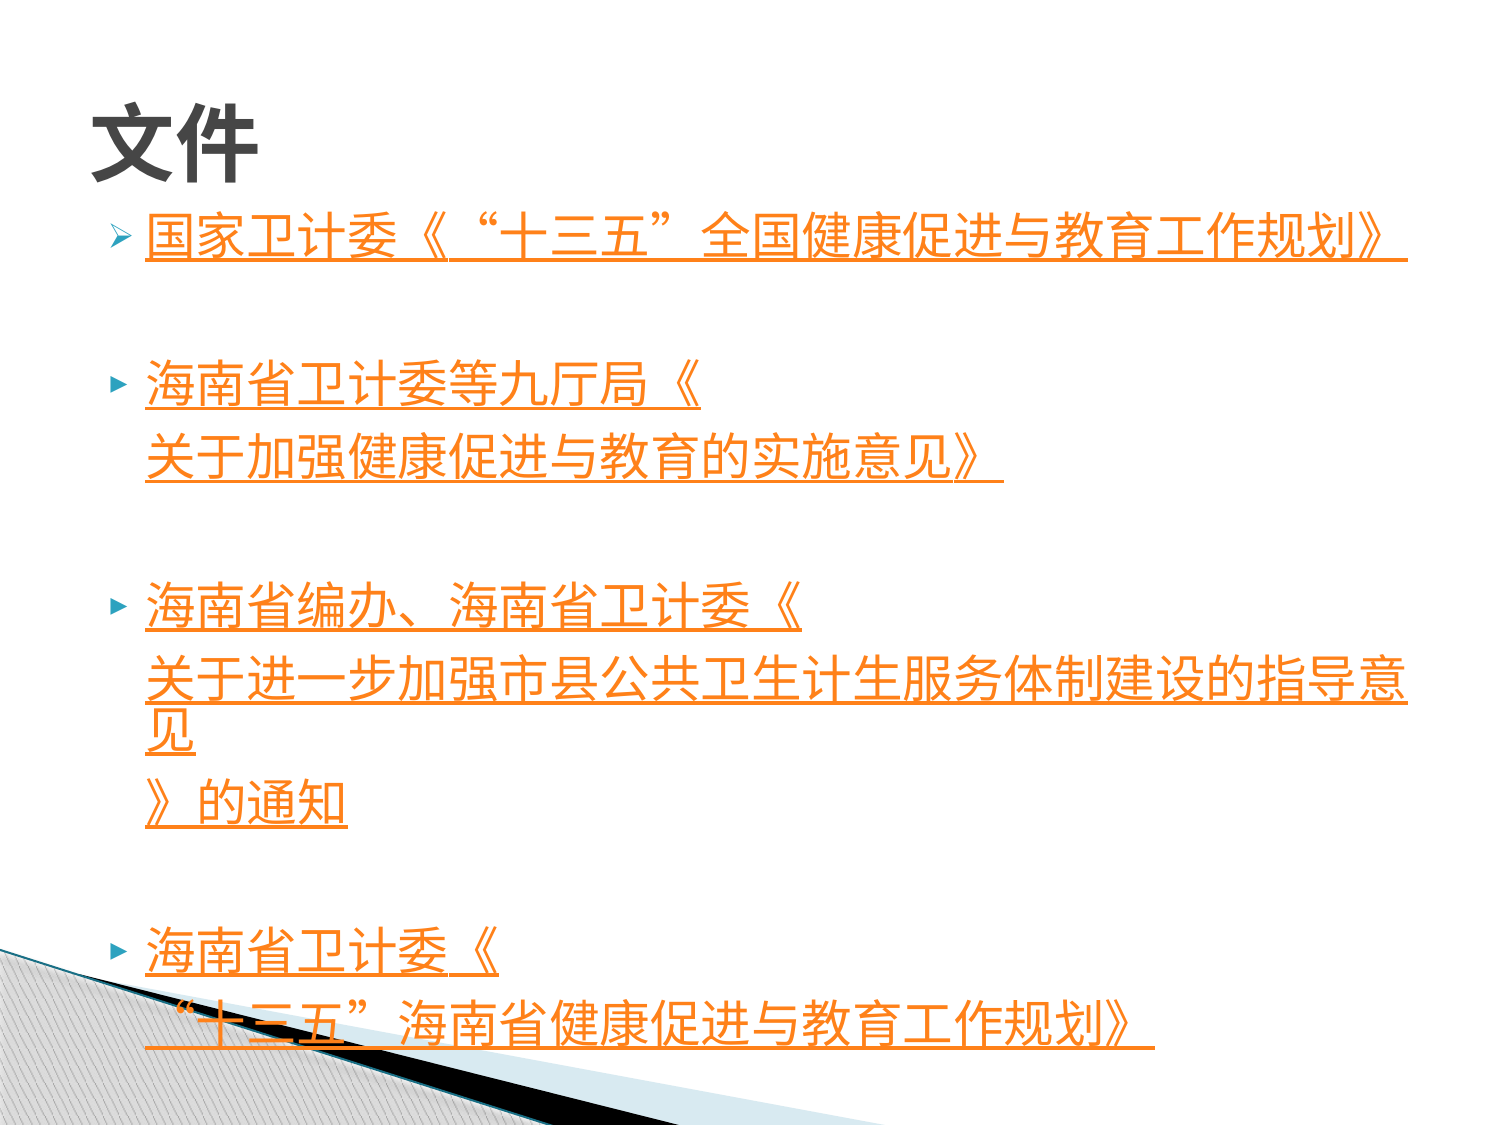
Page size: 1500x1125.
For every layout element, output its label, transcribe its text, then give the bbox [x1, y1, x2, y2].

title 文件 [75, 47, 1425, 236]
list 国家卫计委《“十三五”全国健康促进与教育工作规划》 海南省卫计委等九厅局《关于加强健康促进与教育的实施意见》 海南省编办、海南省卫计委《关于进一步加强市县公共卫生计生服务体制建设的指导意见》的通知 海南省卫计委《“十三五”海南省健康促进与教育工作规划》 [76, 196, 1427, 1083]
